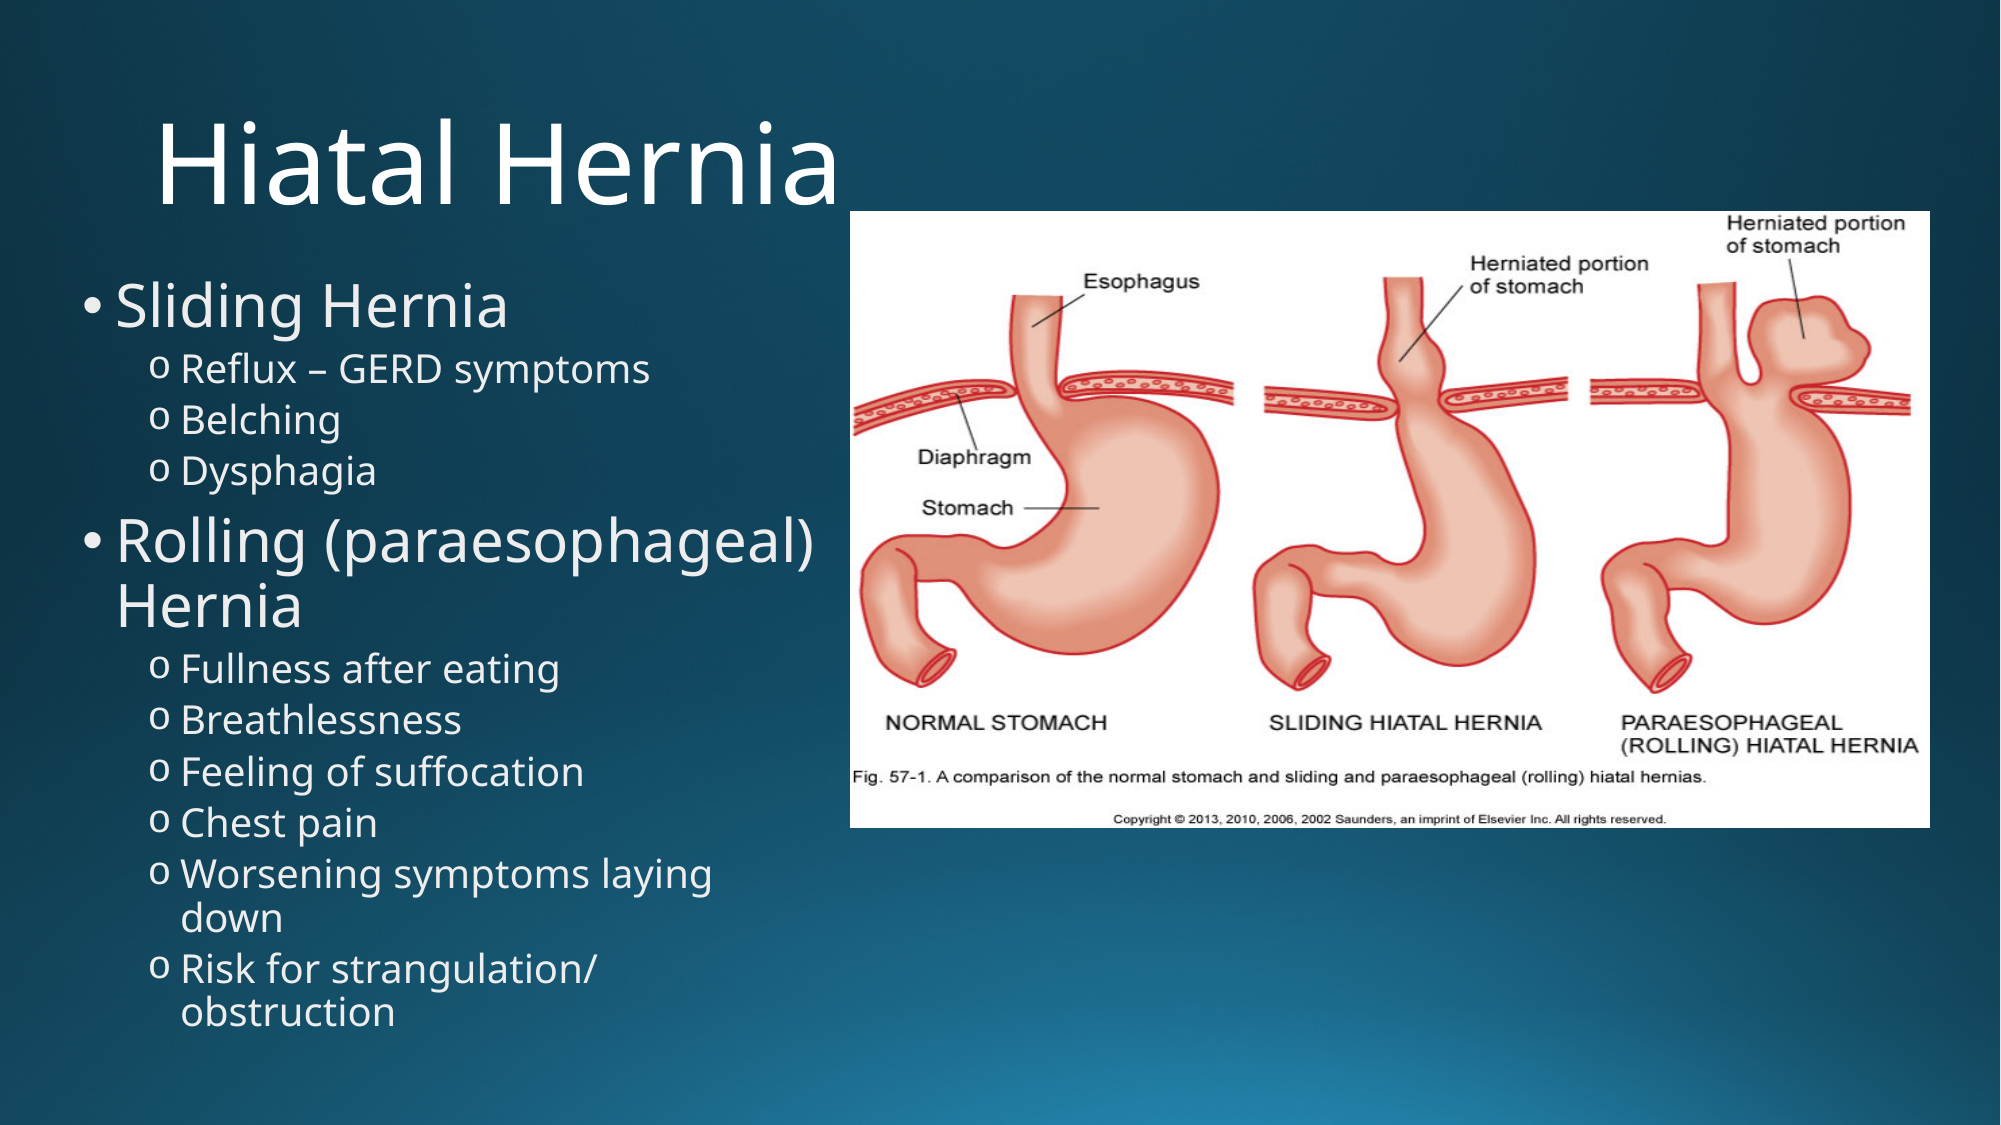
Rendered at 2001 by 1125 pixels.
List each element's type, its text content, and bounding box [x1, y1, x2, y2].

picture [0, 0, 2001, 1125]
text_box Sliding Hernia Reflux – GERD symptoms Belching Dysphagia Rolling (paraesophageal) Hernia Fullness after eating Breathlessness Feeling of suffocation Chest pain Worsening symptoms laying down Risk for strangulation/ obstruction [67, 268, 839, 1055]
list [850, 211, 1930, 828]
title Hiatal Hernia [137, 59, 1863, 278]
